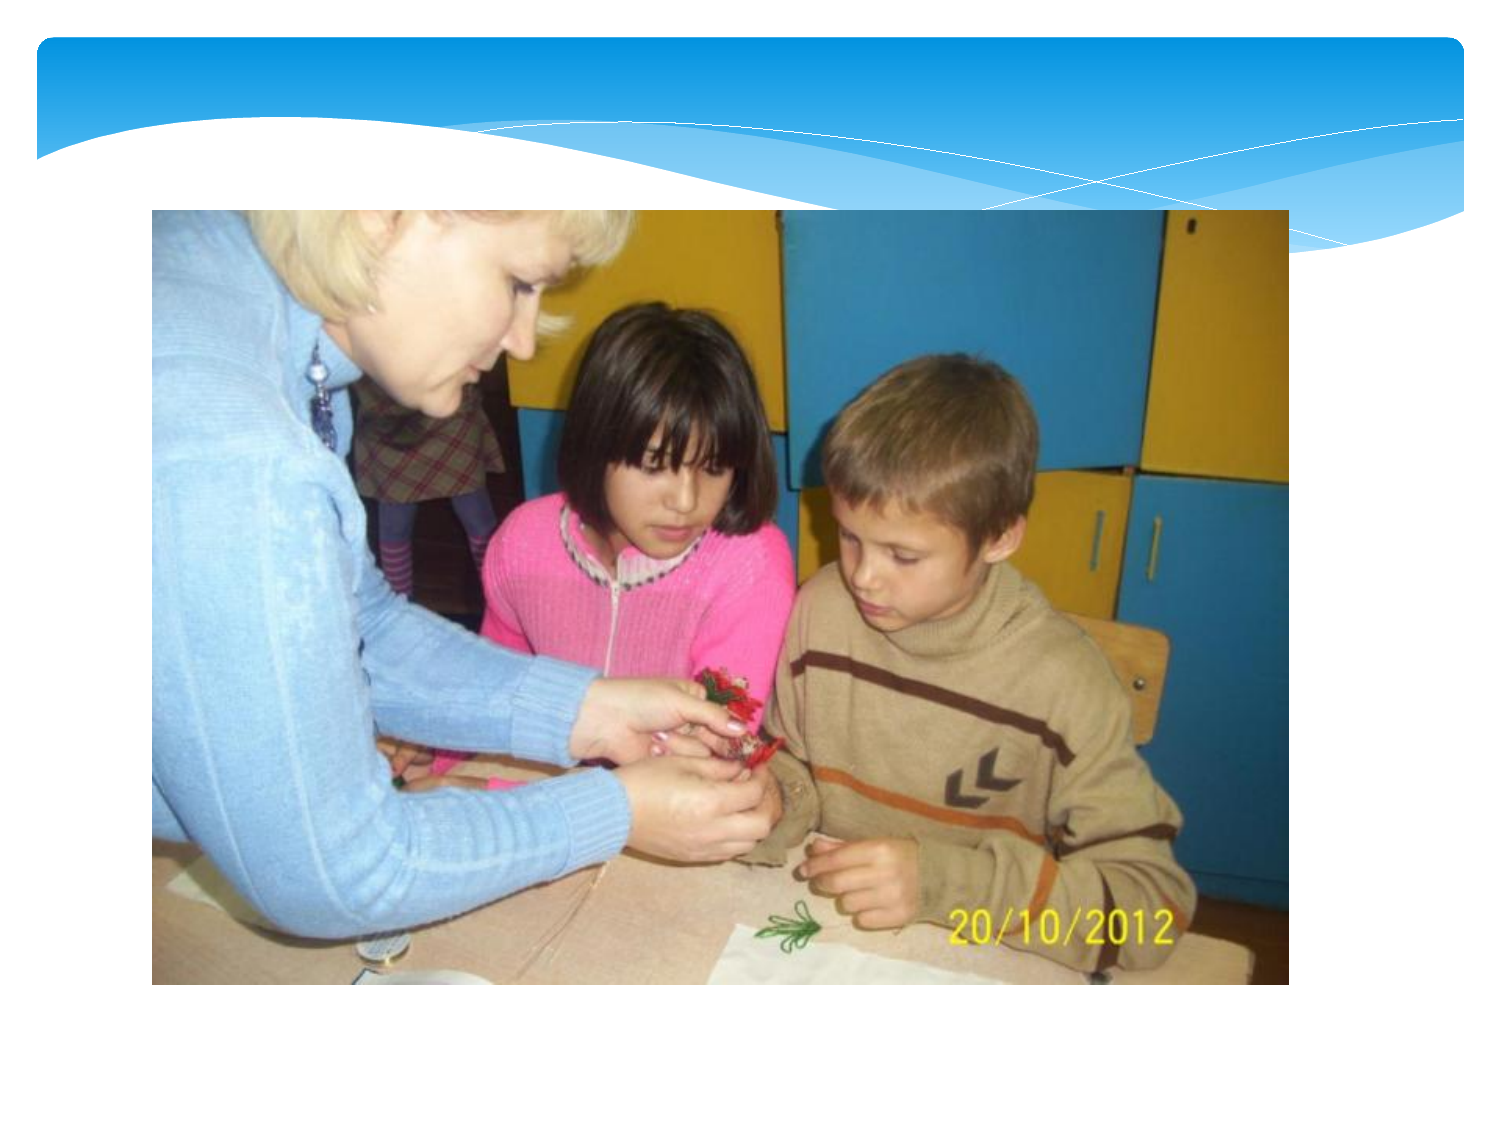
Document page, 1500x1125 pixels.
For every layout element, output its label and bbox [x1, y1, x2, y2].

picture [152, 210, 1290, 985]
